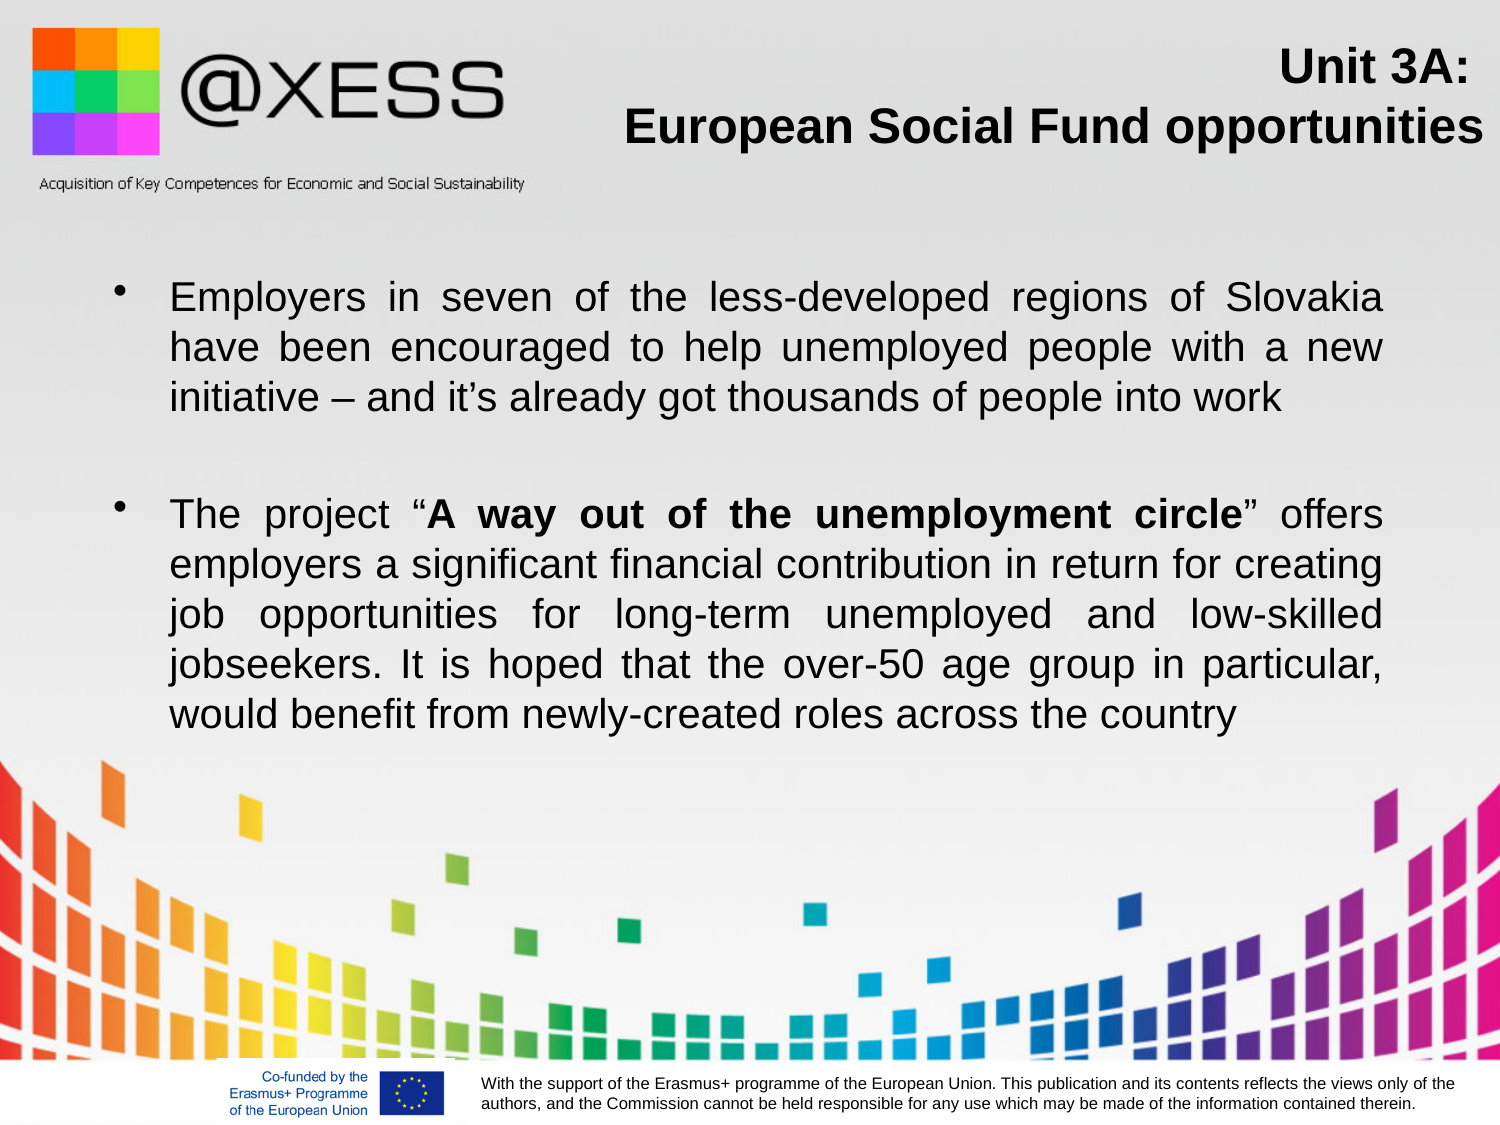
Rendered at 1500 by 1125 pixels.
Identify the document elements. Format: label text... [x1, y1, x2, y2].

title Unit 3A: European Social Fund opportunities [0, 0, 1500, 188]
list Employers in seven of the less-developed regions of Slovakia have been encouraged to help unemployed people with a new initiative – and it’s already got thousands of people into work The project “A way out of the unemployment circle” offers employers a significant financial contribution in return for creating job opportunities for long-term unemployed and low-skilled jobseekers. It is hoped that the over-50 age group in particular, would benefit from newly-created roles across the country [98, 262, 1399, 1005]
picture [0, 188, 1500, 1125]
